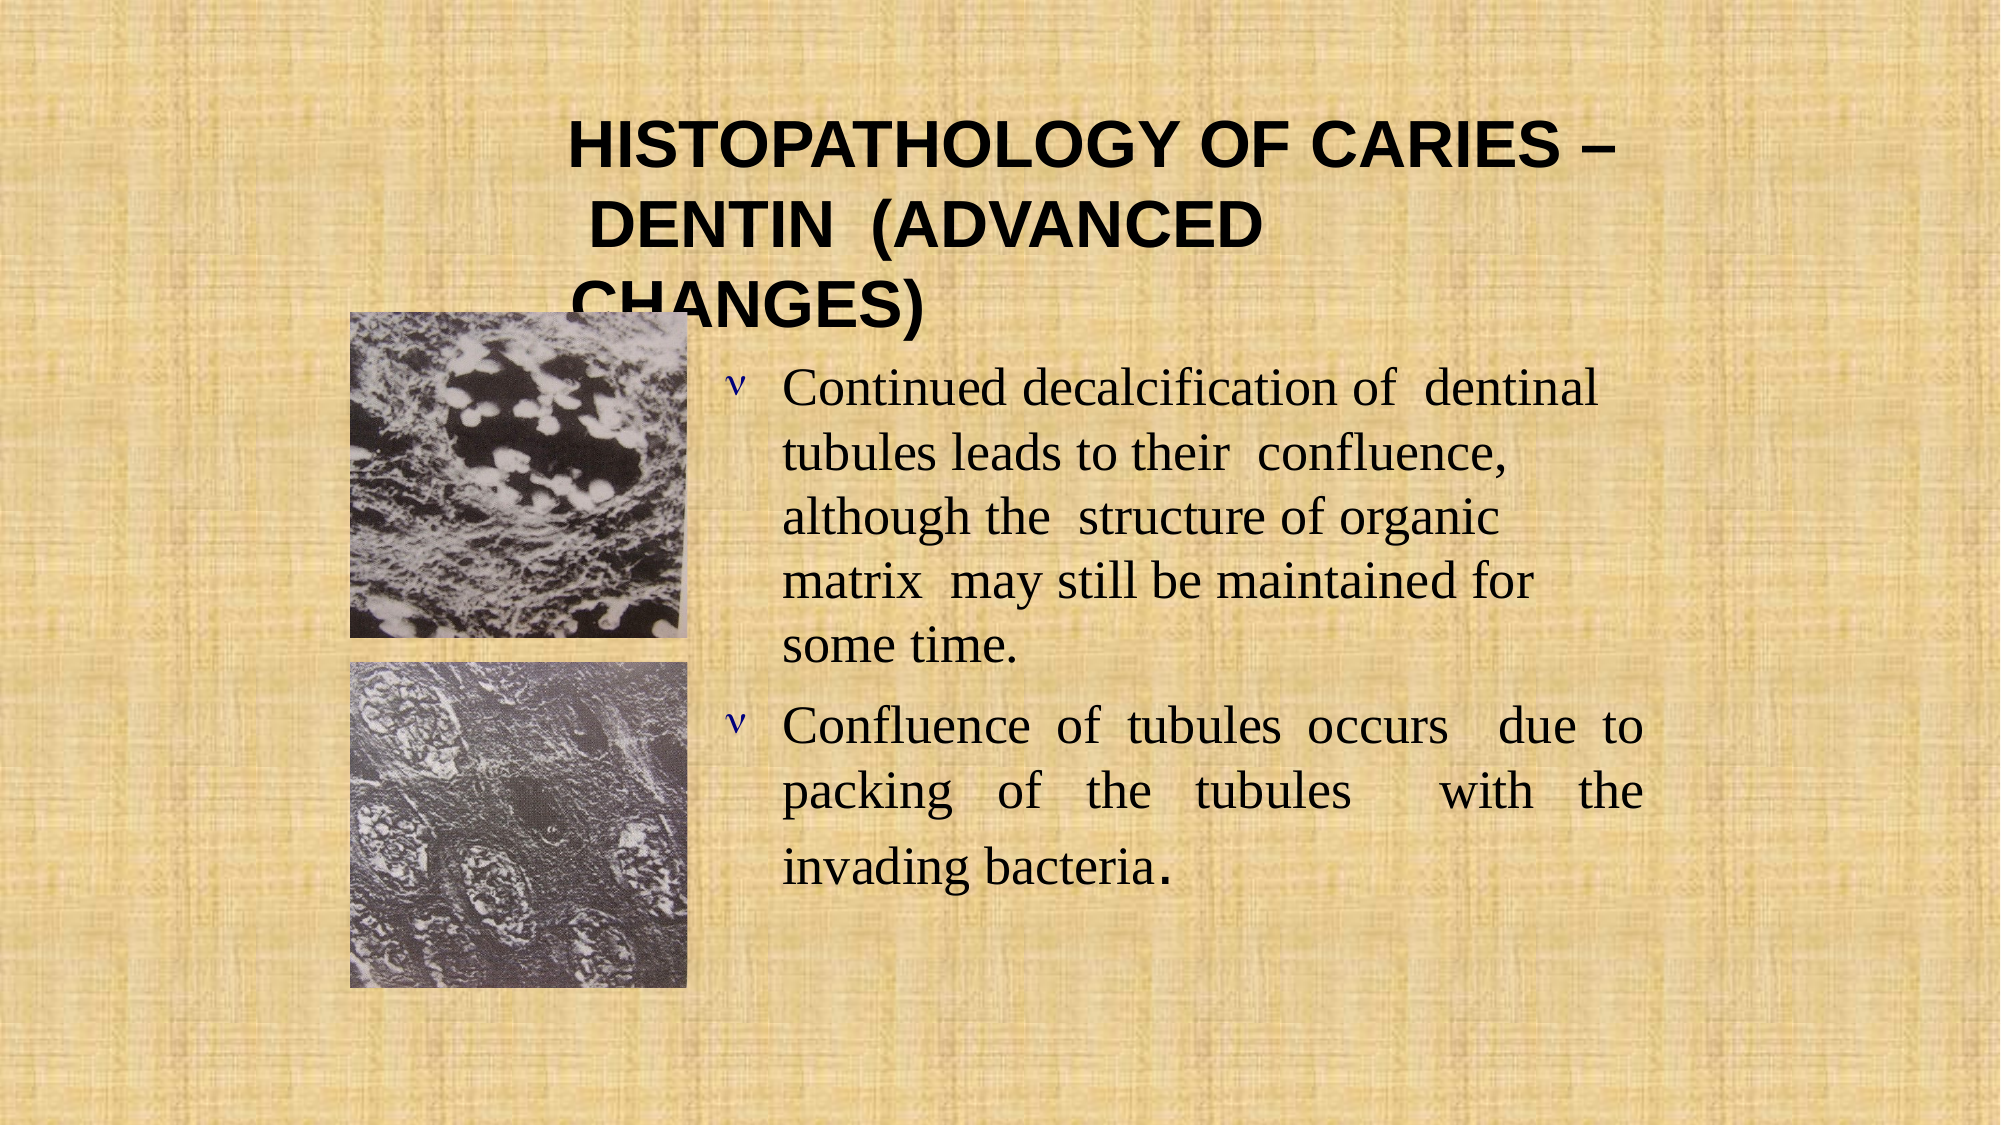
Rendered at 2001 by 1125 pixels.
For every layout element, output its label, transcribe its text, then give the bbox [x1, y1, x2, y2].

text_box [350, 312, 688, 638]
picture [0, 0, 2001, 1125]
text_box HISTOPATHOLOGY OF CARIES – DENTIN (ADVANCED CHANGES) Continued decalcification of dentinal tubules leads to their confluence, although the structure of organic matrix may still be maintained for some time. Confluence of tubules occurs due to packing of the tubules with the invading bacteria. [565, 99, 1652, 901]
text_box [350, 662, 688, 988]
